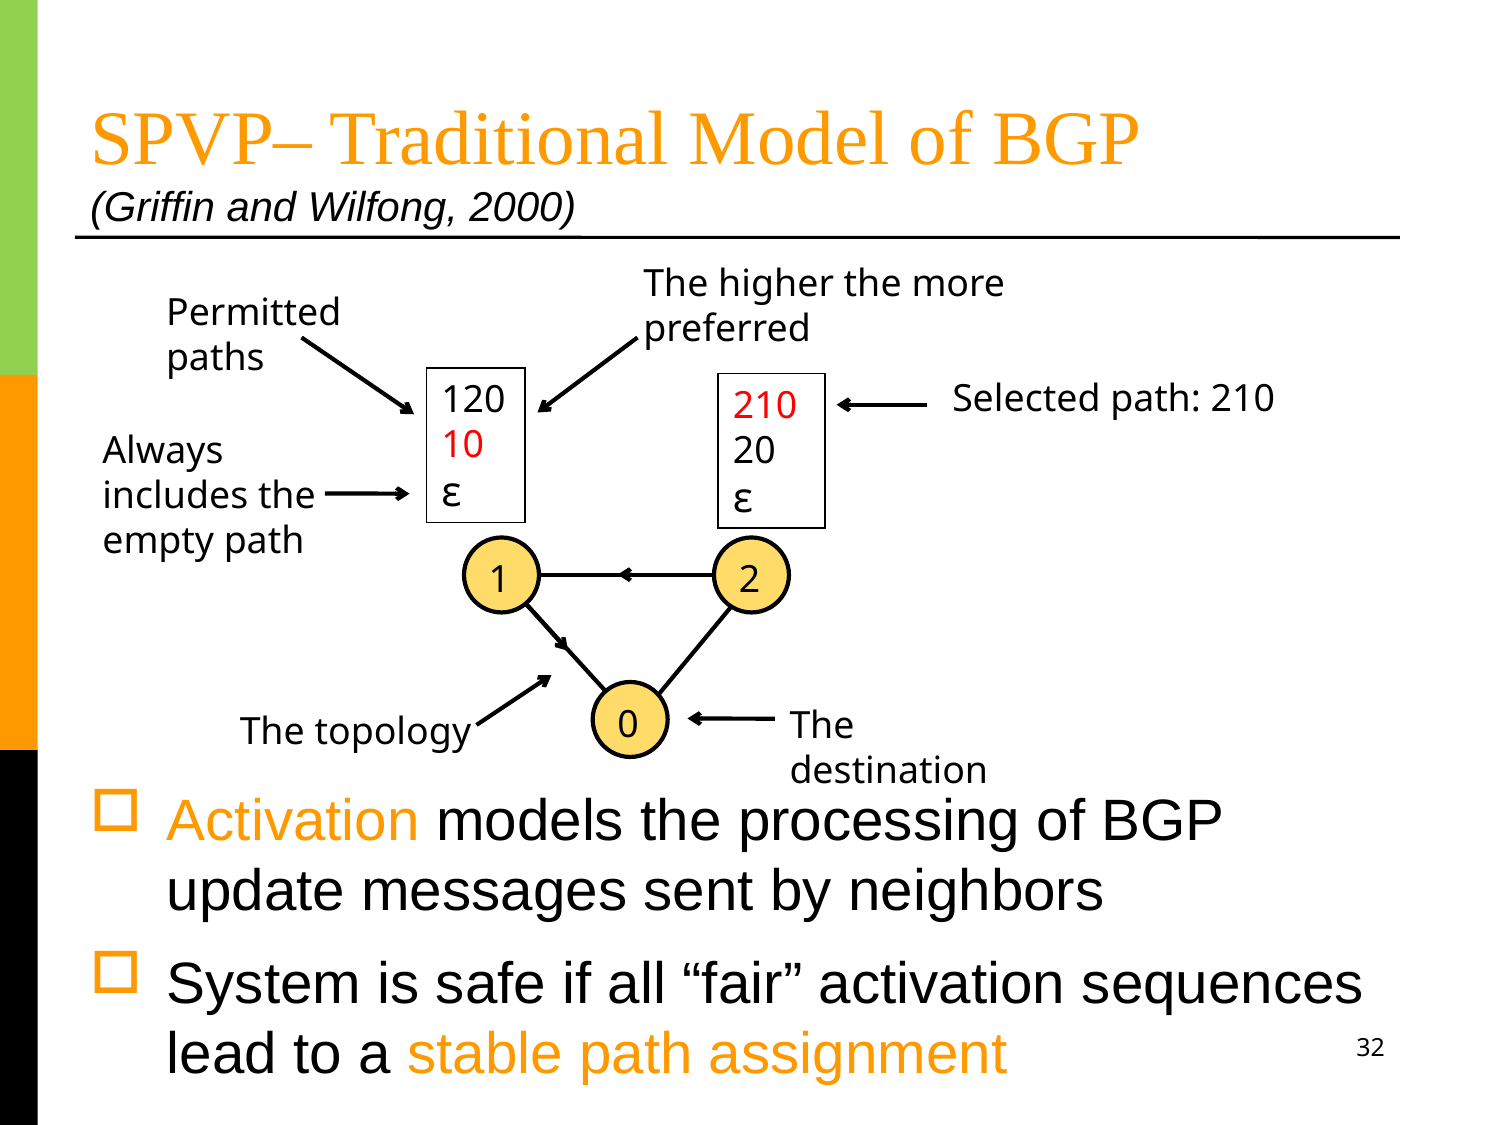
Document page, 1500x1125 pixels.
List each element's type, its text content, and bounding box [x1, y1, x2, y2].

text_box 210 20 ε [718, 373, 825, 529]
text_box [712, 535, 792, 606]
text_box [476, 674, 552, 726]
title SPVP– Traditional Model of BGP (Griffin and Wilfong, 2000) [74, 37, 1388, 236]
text_box 120 10 ε [426, 367, 525, 523]
text_box [461, 535, 542, 604]
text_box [525, 602, 569, 651]
text_box [590, 723, 602, 748]
text_box Permitted paths [151, 280, 450, 386]
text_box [621, 589, 769, 711]
text_box The higher the more preferred [628, 251, 1054, 357]
text_box 0 [602, 719, 654, 753]
text_box The destination [774, 693, 1075, 774]
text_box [537, 337, 638, 413]
text_box [479, 608, 493, 614]
text_box Activation models the processing of BGP update messages sent by neighbors [74, 774, 1407, 937]
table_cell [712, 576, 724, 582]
text_box The topology [225, 699, 489, 760]
text_box [0, 374, 38, 750]
text_box System is safe if all “fair” activation sequences lead to a stable path assignment [74, 937, 1407, 1100]
text_box 2 [724, 548, 776, 608]
text_box [609, 753, 652, 760]
text_box 1 [474, 548, 526, 608]
text_box Always includes the empty path [87, 418, 338, 569]
text_box [0, 750, 38, 1125]
text_box [0, 0, 38, 374]
text_box [654, 719, 670, 752]
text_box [498, 586, 640, 716]
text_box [301, 337, 415, 415]
text_box Selected path: 210 [937, 367, 1356, 427]
